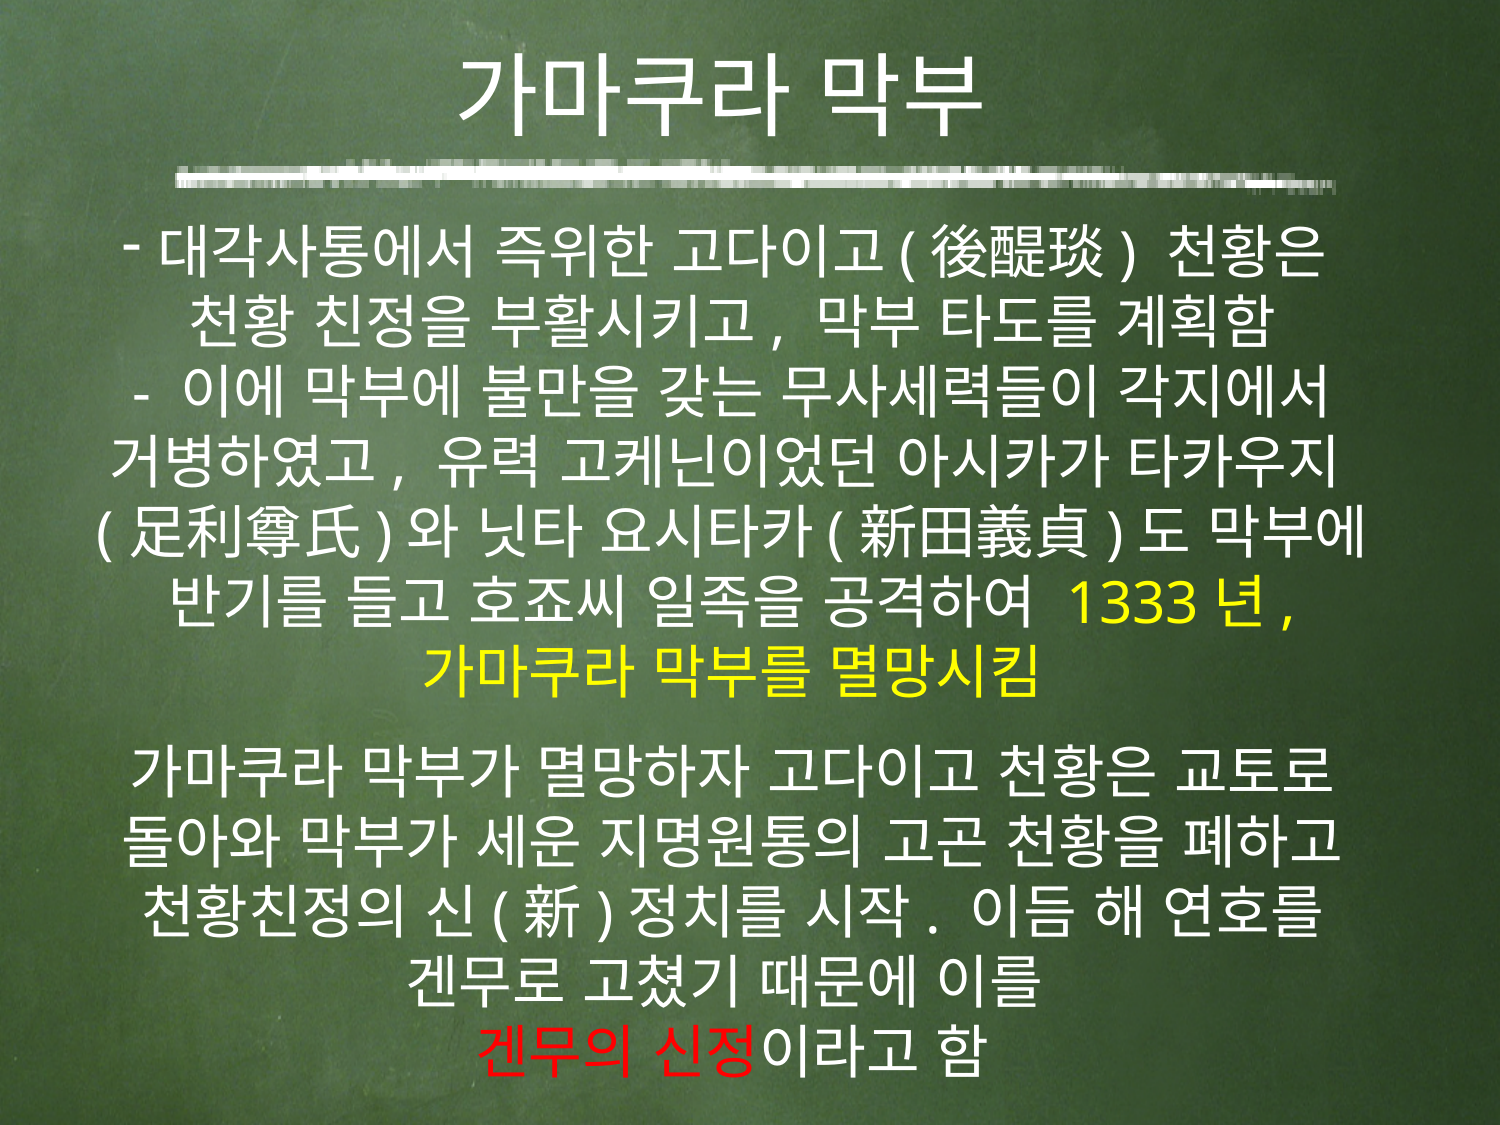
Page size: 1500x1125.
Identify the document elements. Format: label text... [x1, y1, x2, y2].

picture [0, 0, 1500, 1125]
text_box 가마쿠라 막부가 멸망하자 고다이고 천황은 교토로 돌아와 막부가 세운 지명원통의 고곤 천황을 폐하고 천황친정의 신(新)정치를 시작. 이듬 해 연호를 겐무로 고쳤기 때문에 이를 겐무의 신정이라고 함 [53, 727, 1412, 1093]
text_box 가마쿠라 막부 [159, 30, 1235, 101]
text_box 대각사통에서 즉위한 고다이고(後醍琰) 천황은 천황 친정을 부활시키고, 막부 타도를 계획함 - 이에 막부에 불만을 갖는 무사세력들이 각지에서 거병하였고, 유력 고케닌이었던 아시카가 타카우지(足利尊氏)와 닛타 요시타카(新田義貞)도 막부에 반기를 들고 호죠씨 일족을 공격하여 1333년, 가마쿠라 막부를 멸망시킴 [53, 208, 1412, 713]
